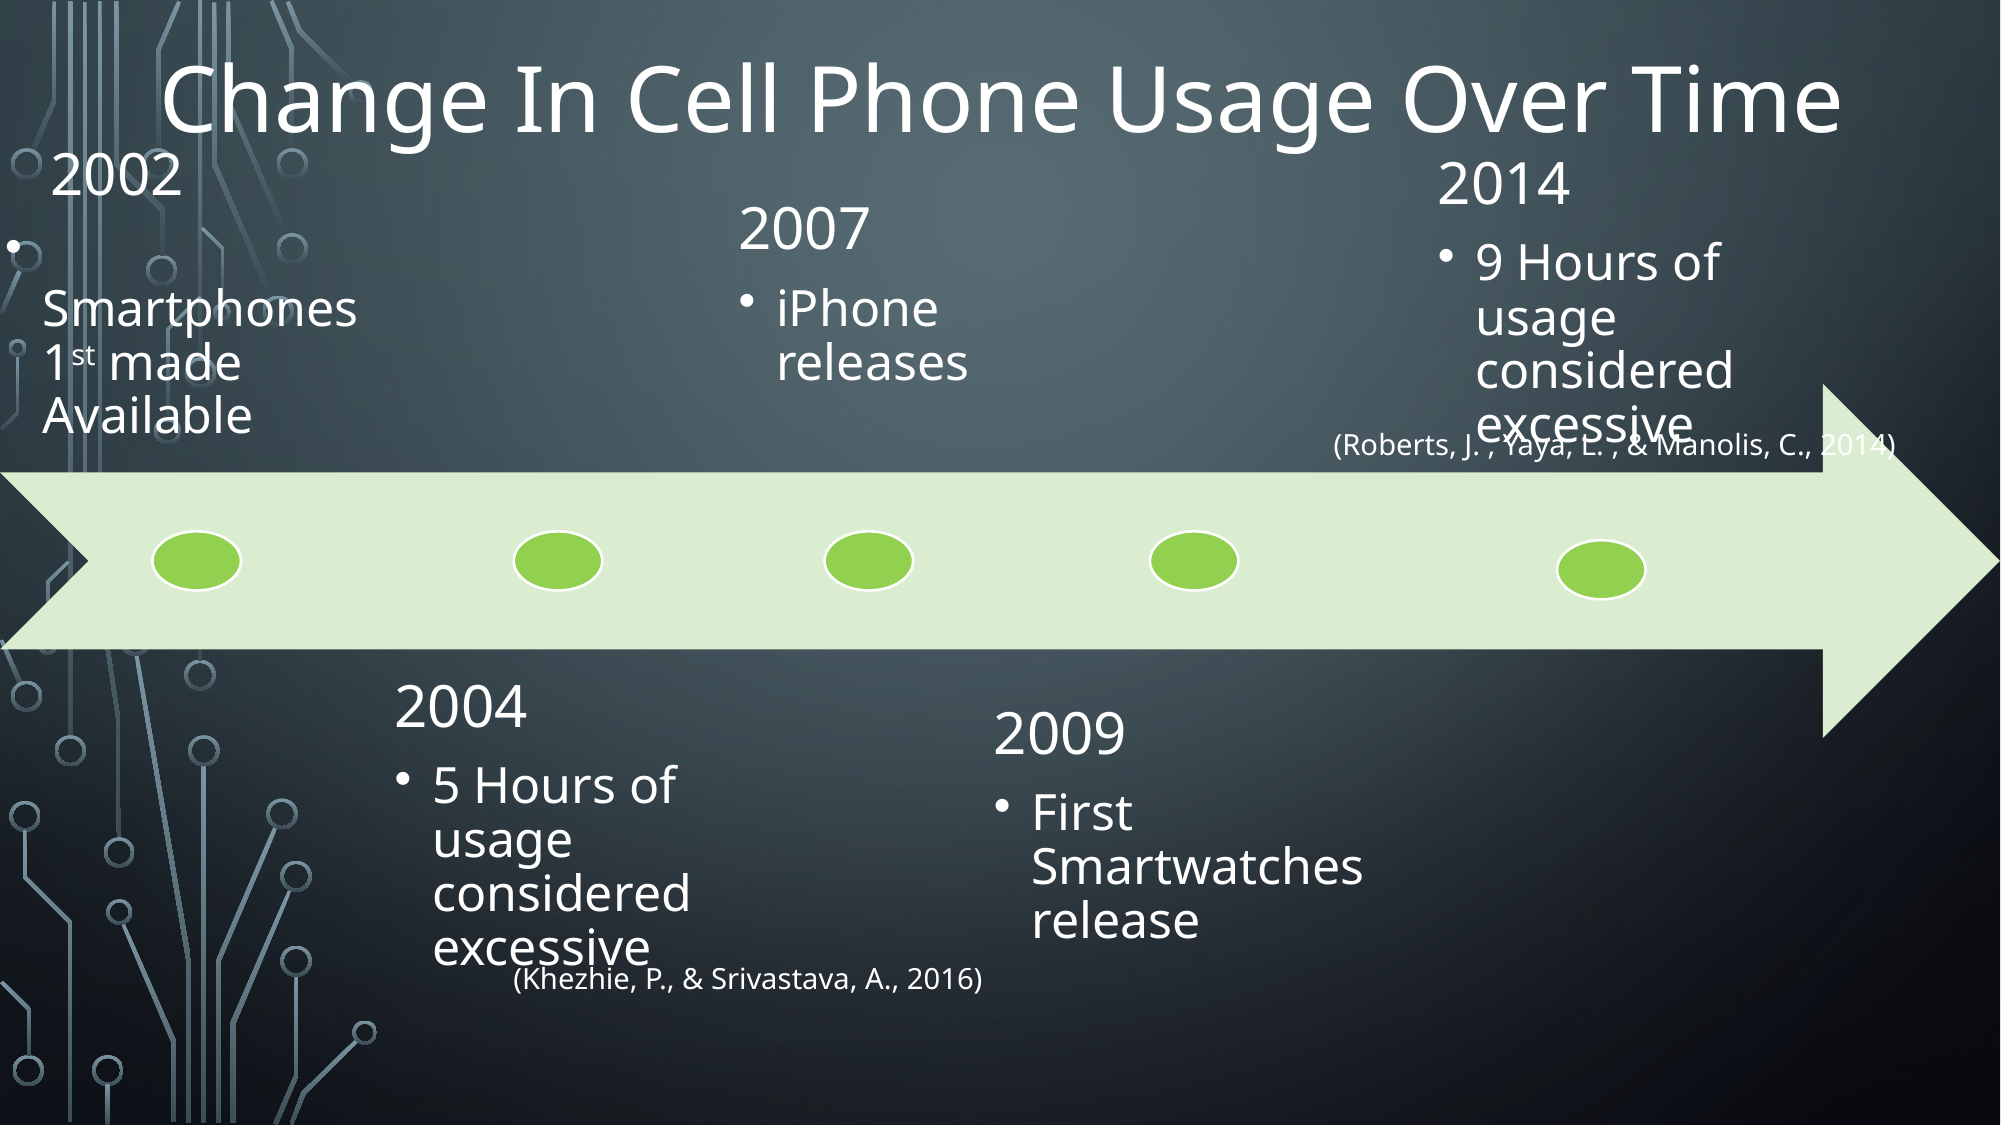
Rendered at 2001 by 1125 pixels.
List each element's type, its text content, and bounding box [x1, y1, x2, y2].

text_box Change In Cell Phone Usage Over Time [139, 30, 1866, 117]
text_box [0, 117, 2000, 1005]
